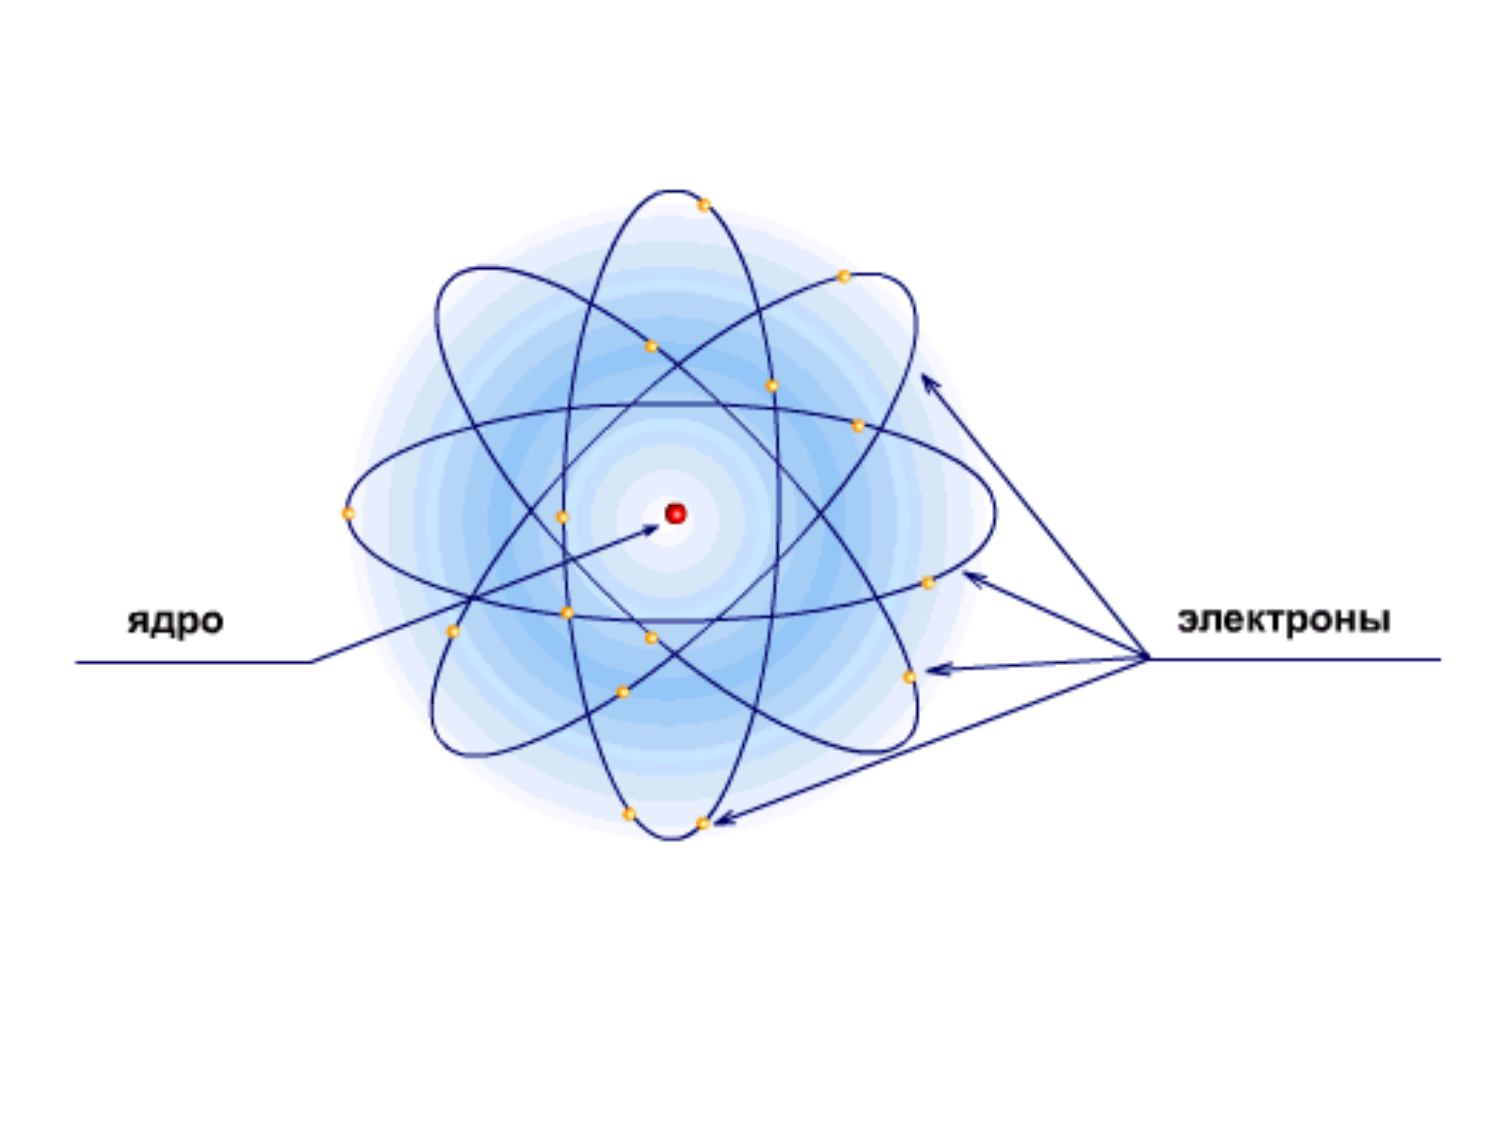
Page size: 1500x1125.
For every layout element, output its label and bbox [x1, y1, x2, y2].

picture [64, 148, 1459, 882]
